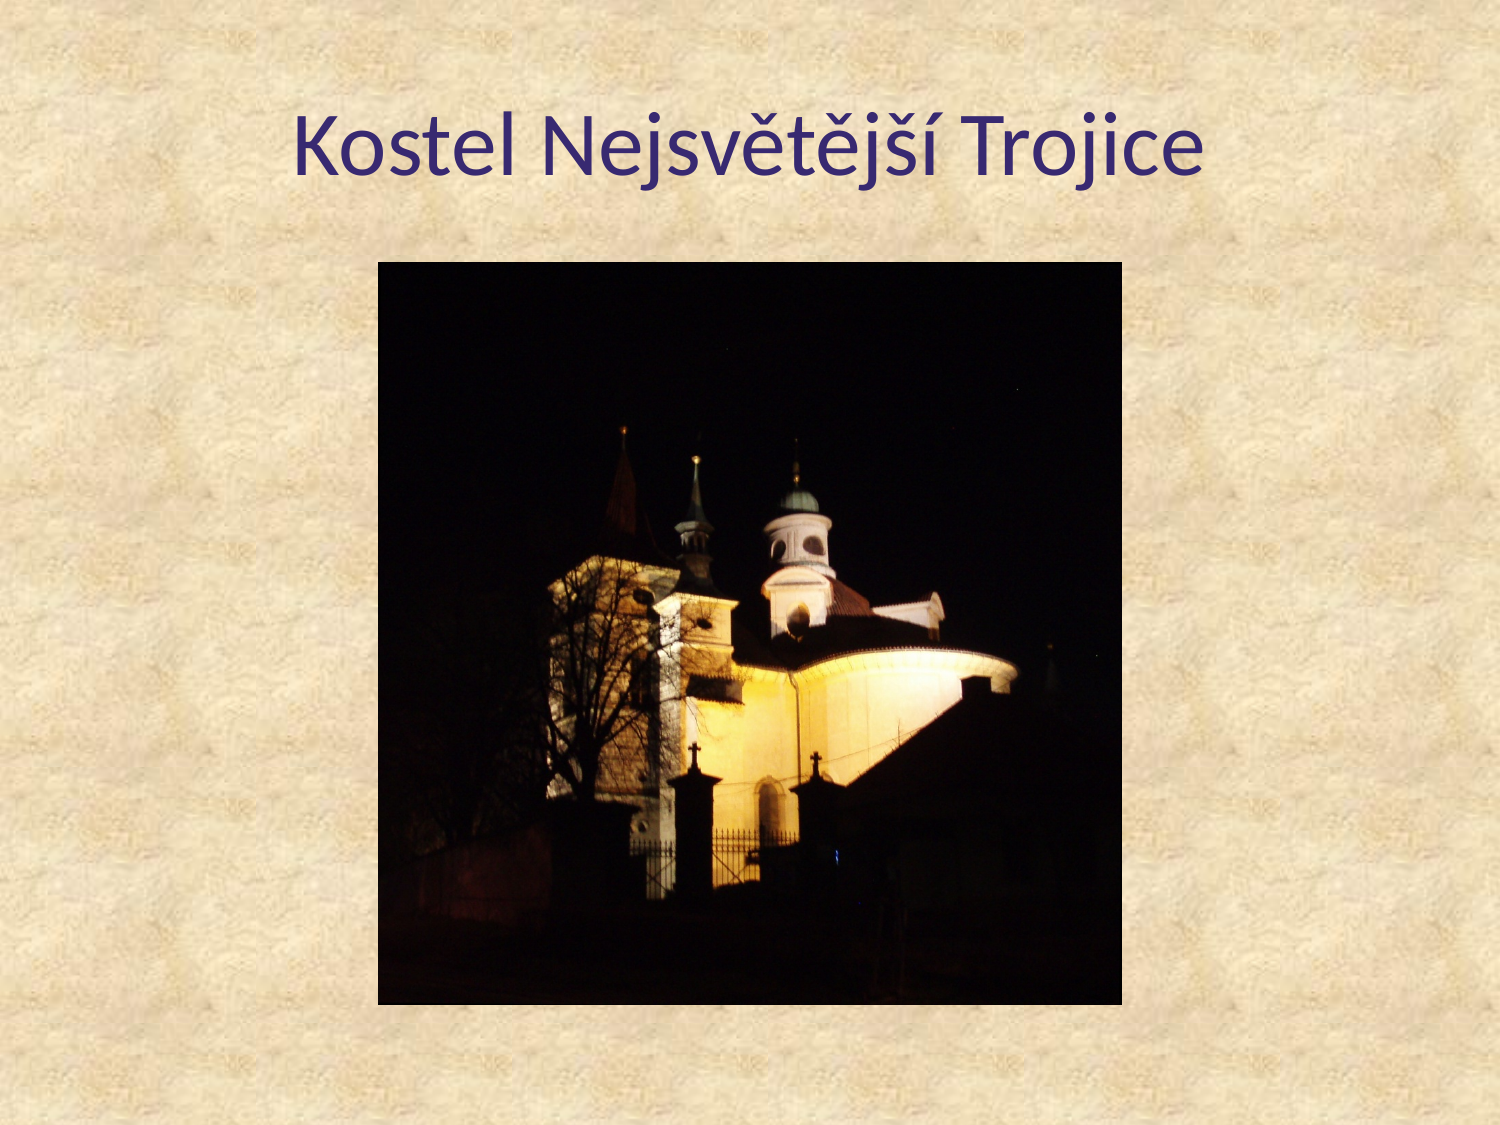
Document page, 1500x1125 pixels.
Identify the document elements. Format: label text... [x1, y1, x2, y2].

title Kostel Nejsvětější Trojice [75, 45, 1425, 233]
picture [0, 0, 1500, 1125]
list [378, 262, 1122, 1006]
